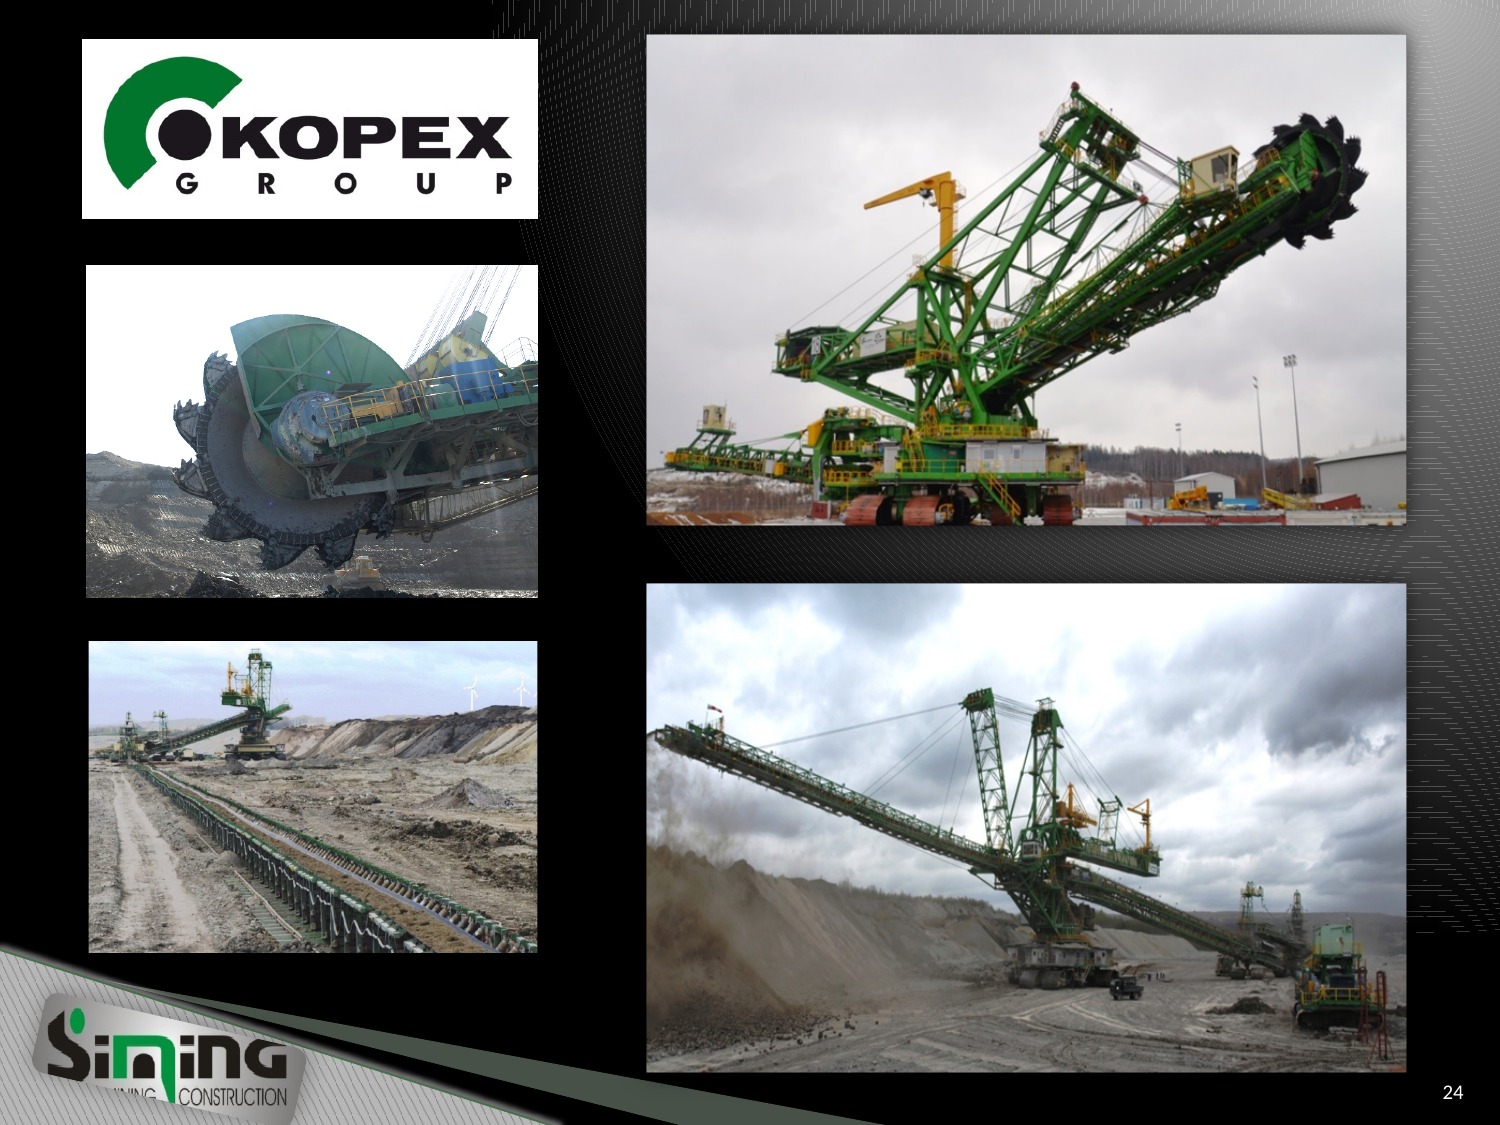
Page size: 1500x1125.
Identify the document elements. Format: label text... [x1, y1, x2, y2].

slide_number 24 [1450, 1051, 1479, 1112]
picture [81, 39, 538, 220]
picture [32, 993, 307, 1125]
picture [612, 0, 1441, 541]
picture [87, 640, 538, 953]
picture [612, 548, 1441, 1108]
picture [85, 265, 538, 599]
